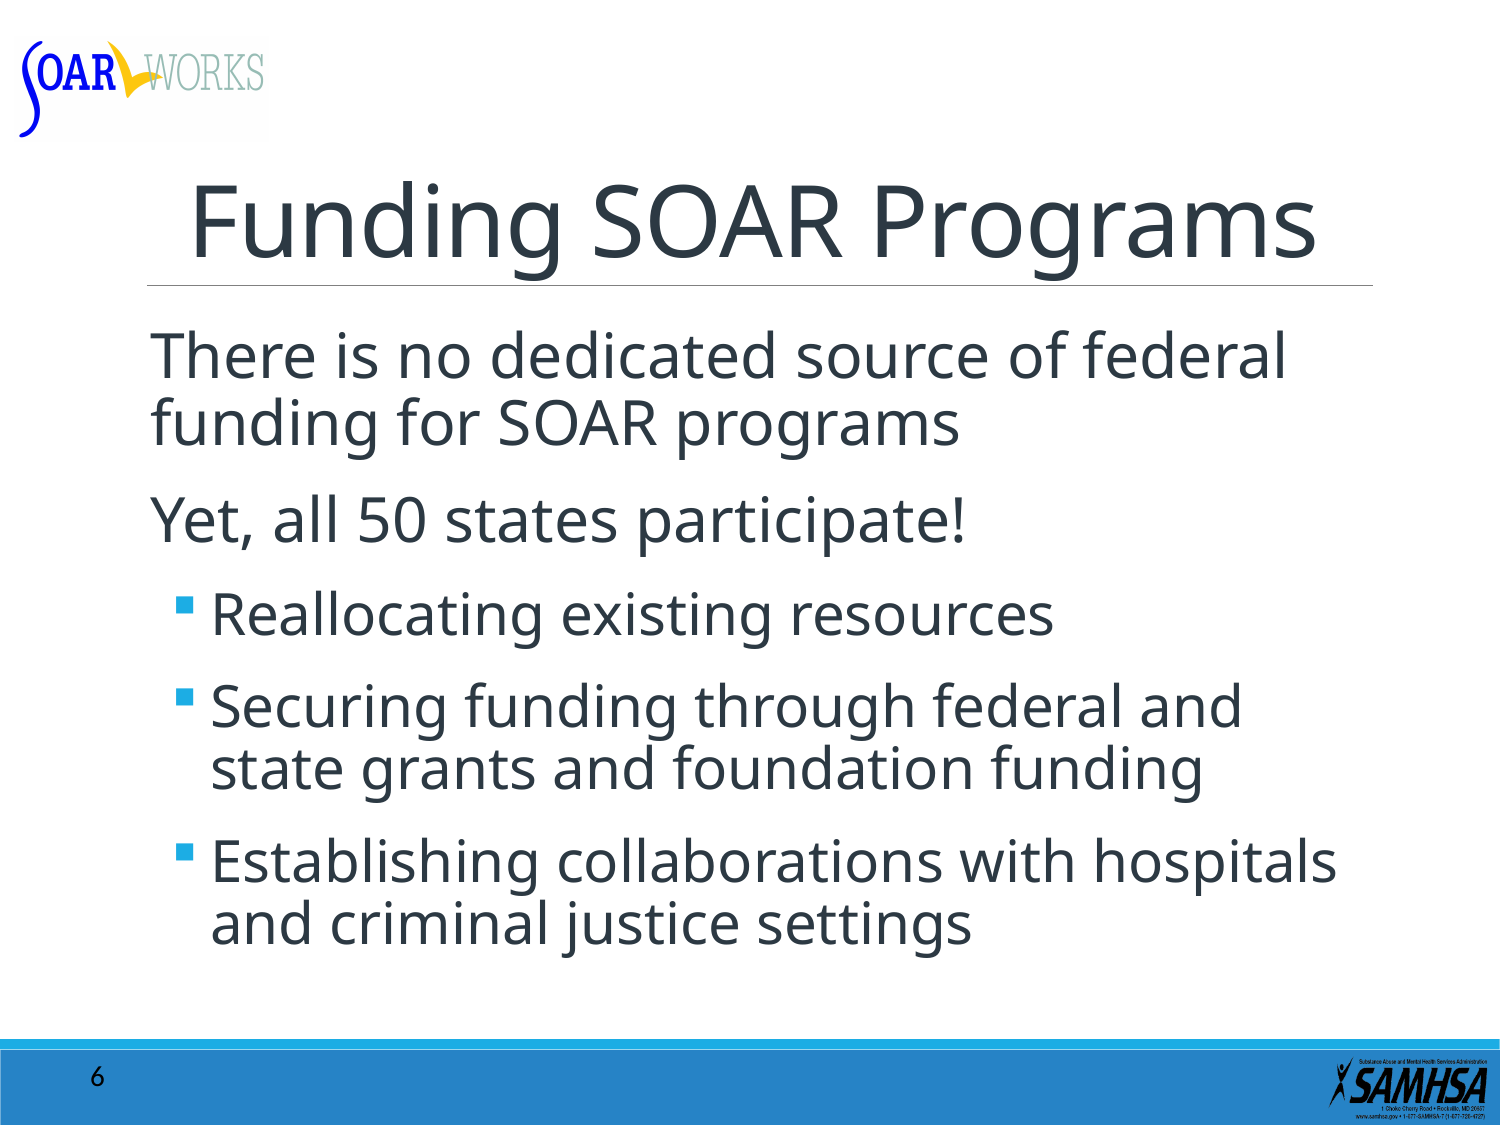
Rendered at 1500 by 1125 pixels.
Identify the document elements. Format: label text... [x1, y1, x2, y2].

title Funding SOAR Programs [135, 47, 1373, 285]
list There is no dedicated source of federal funding for SOAR programs Yet, all 50 states participate! Reallocating existing resources Securing funding through federal and state grants and foundation funding Establishing collaborations with hospitals and criminal justice settings [135, 316, 1373, 1011]
picture [1324, 1051, 1488, 1122]
picture [13, 35, 270, 143]
